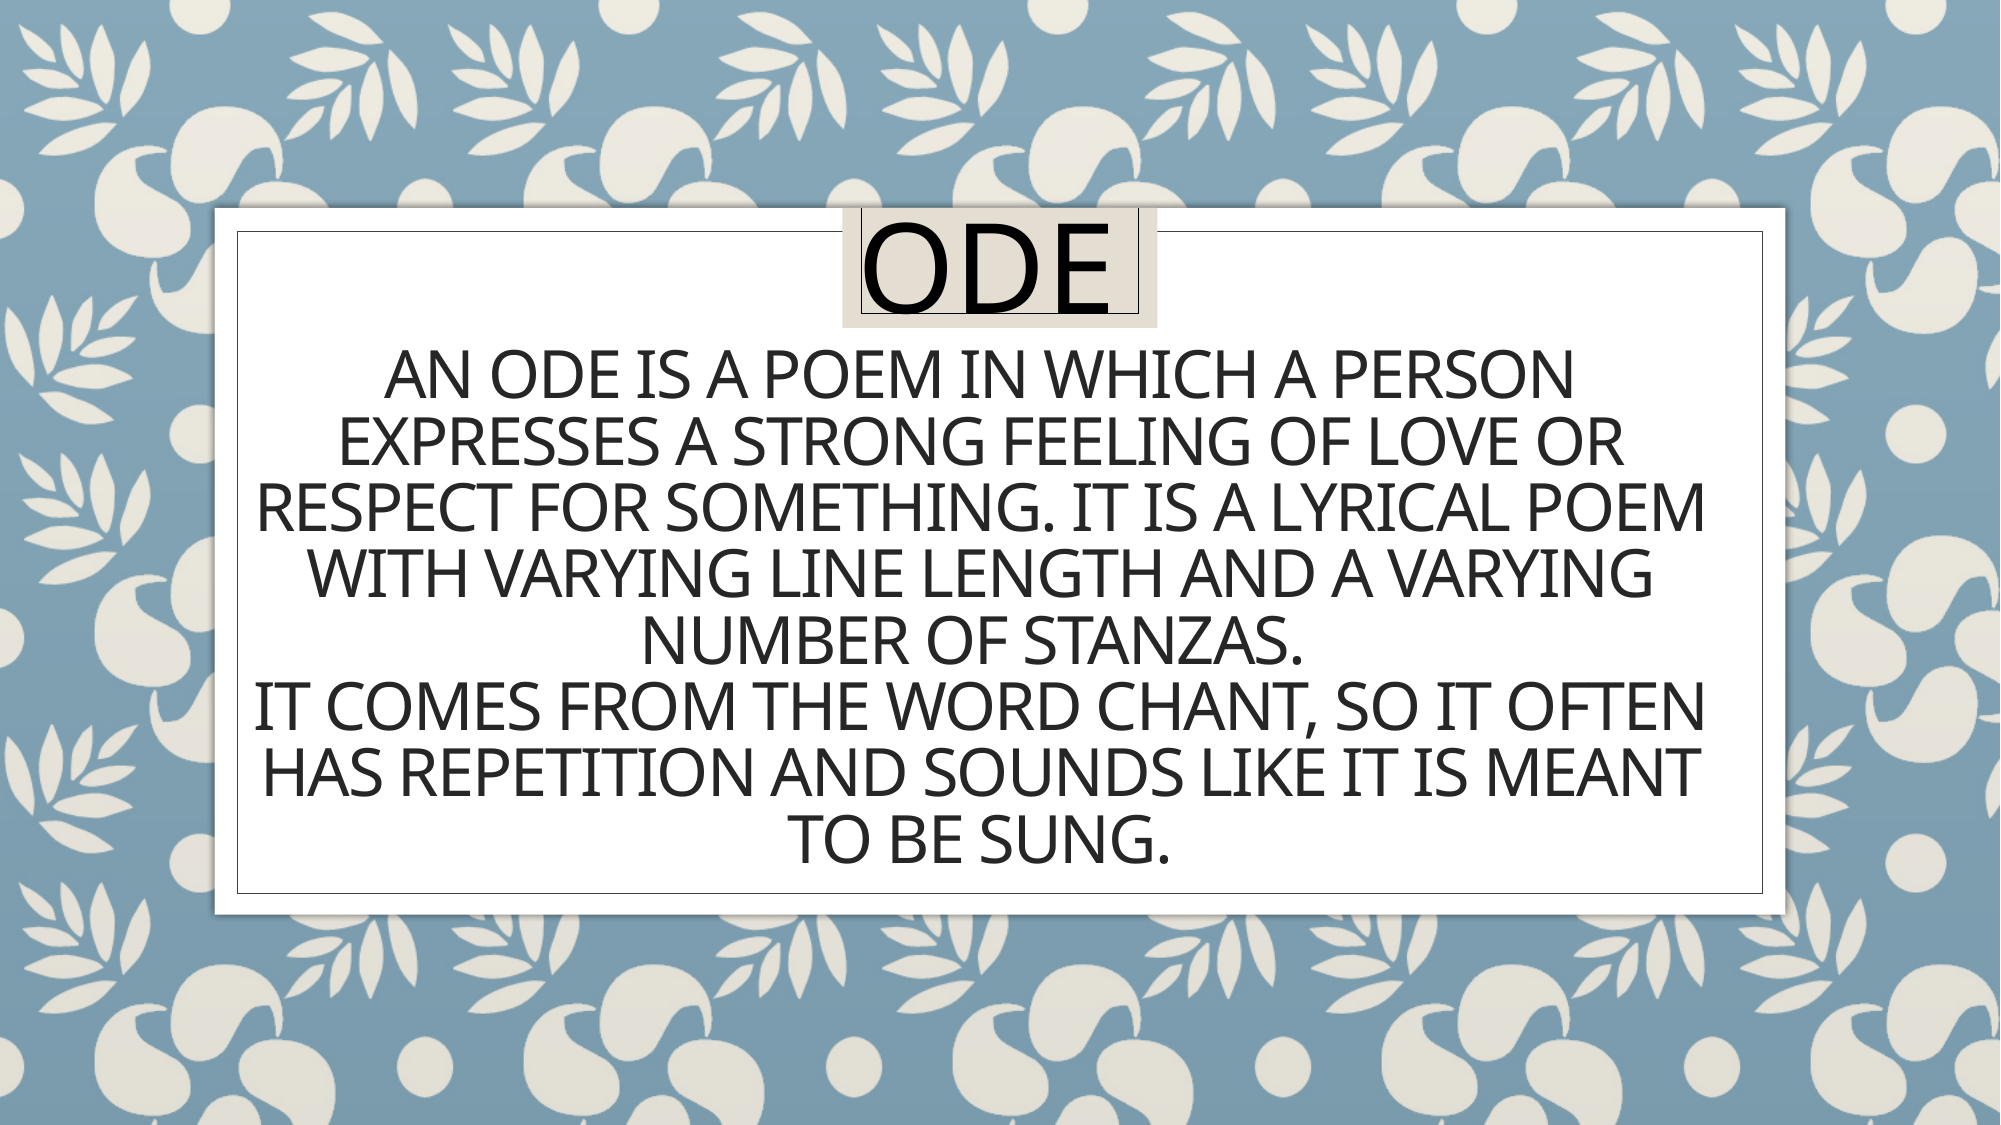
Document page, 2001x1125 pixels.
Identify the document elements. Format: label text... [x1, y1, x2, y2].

text_box ODE [842, 180, 1319, 346]
title An ode is a poem in which a person expresses a strong feeling of love or respect for something. It is a lyrical poem with varying line length and a varying number of stanzas. It comes from the word chant, so it often has repetition and sounds like it is meant to be sung. [200, 416, 1761, 806]
